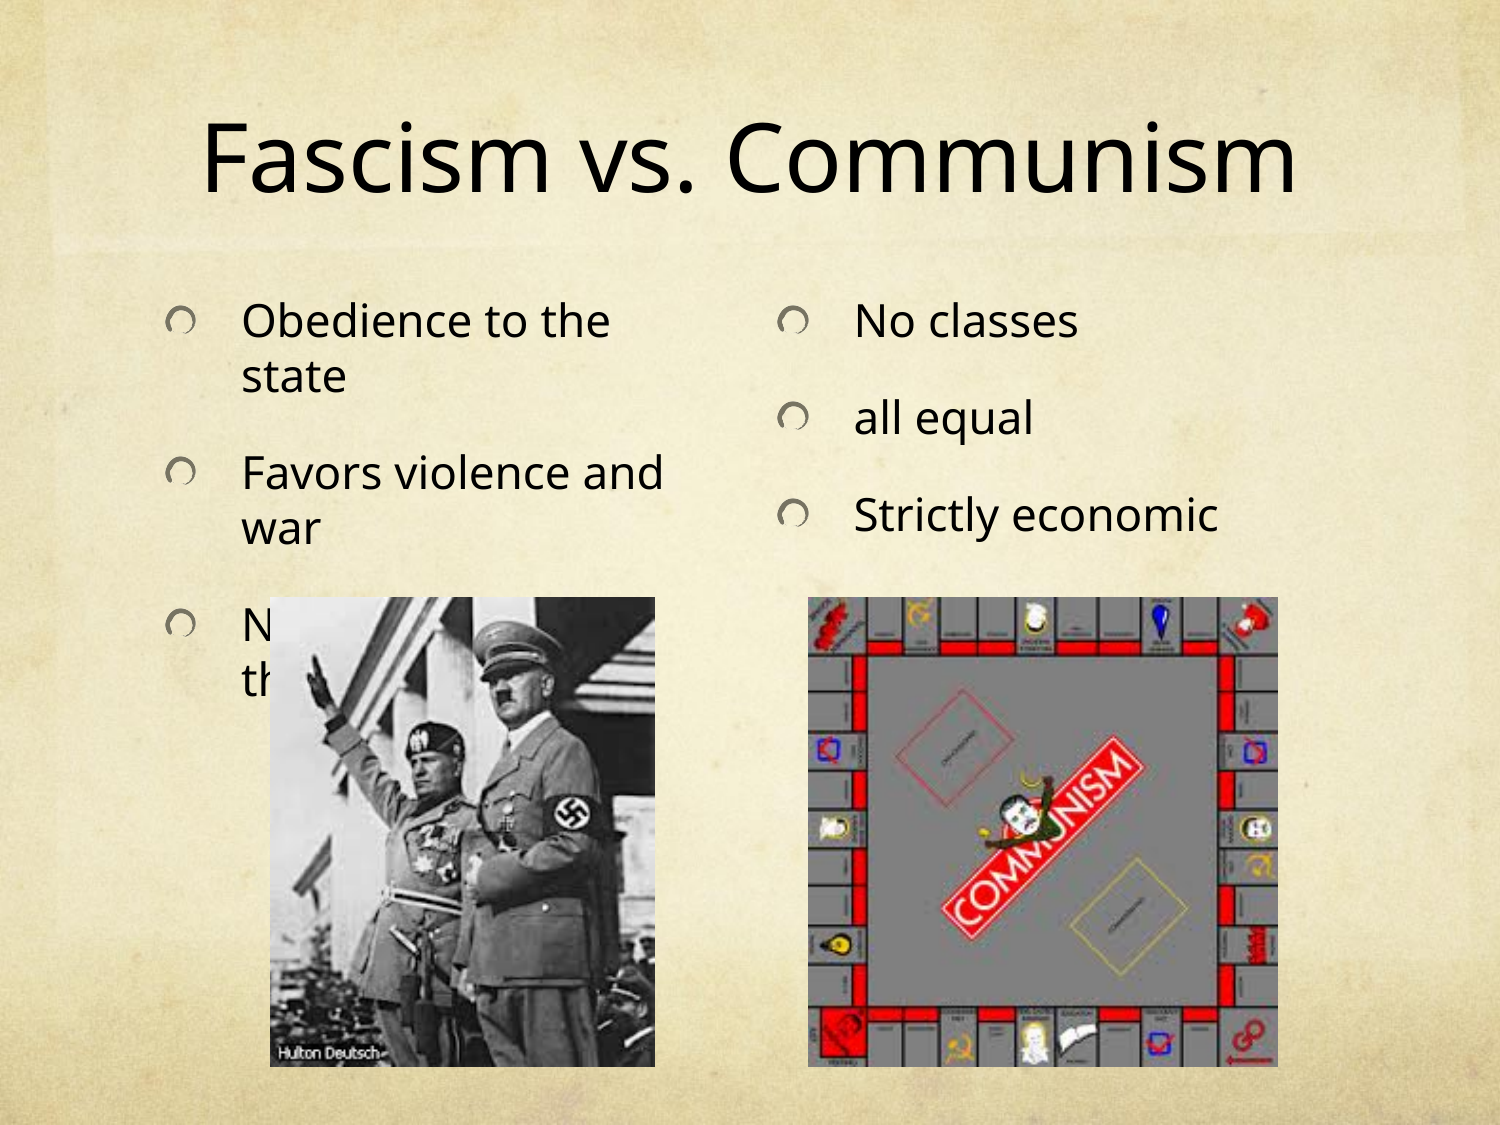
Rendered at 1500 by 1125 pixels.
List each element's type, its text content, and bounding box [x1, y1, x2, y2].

list Obedience to the state Favors violence and war No one challenges the state [150, 284, 735, 950]
title Fascism vs. Communism [150, 82, 1350, 225]
picture [0, 0, 1500, 1125]
list No classes all equal Strictly economic [762, 284, 1348, 950]
